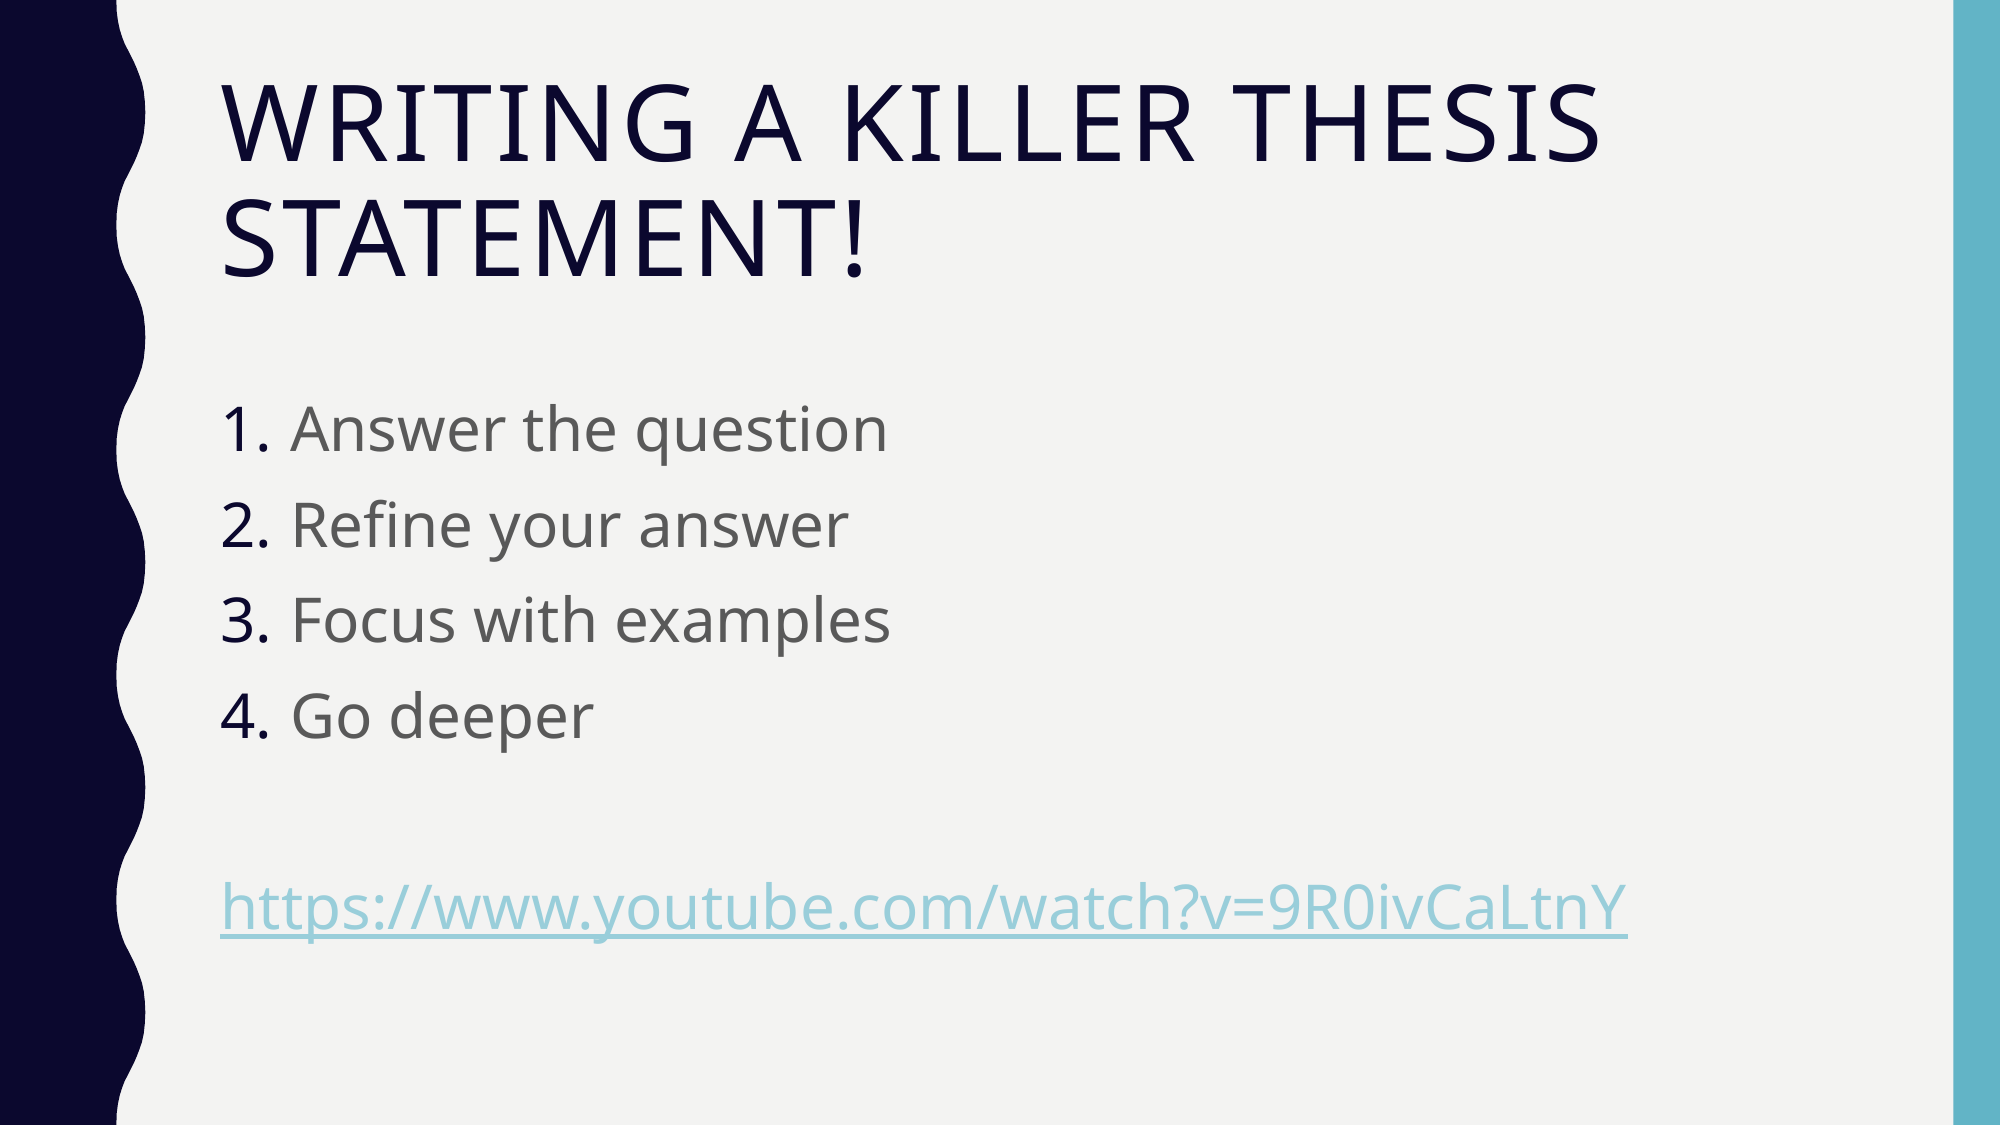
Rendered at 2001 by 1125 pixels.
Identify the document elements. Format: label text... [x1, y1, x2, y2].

list Answer the question Refine your answer Focus with examples Go deeper https://www.youtube.com/watch?v=9R0ivCaLtnY [205, 375, 1875, 965]
title Writing a Killer Thesis Statement! [205, 62, 1875, 308]
